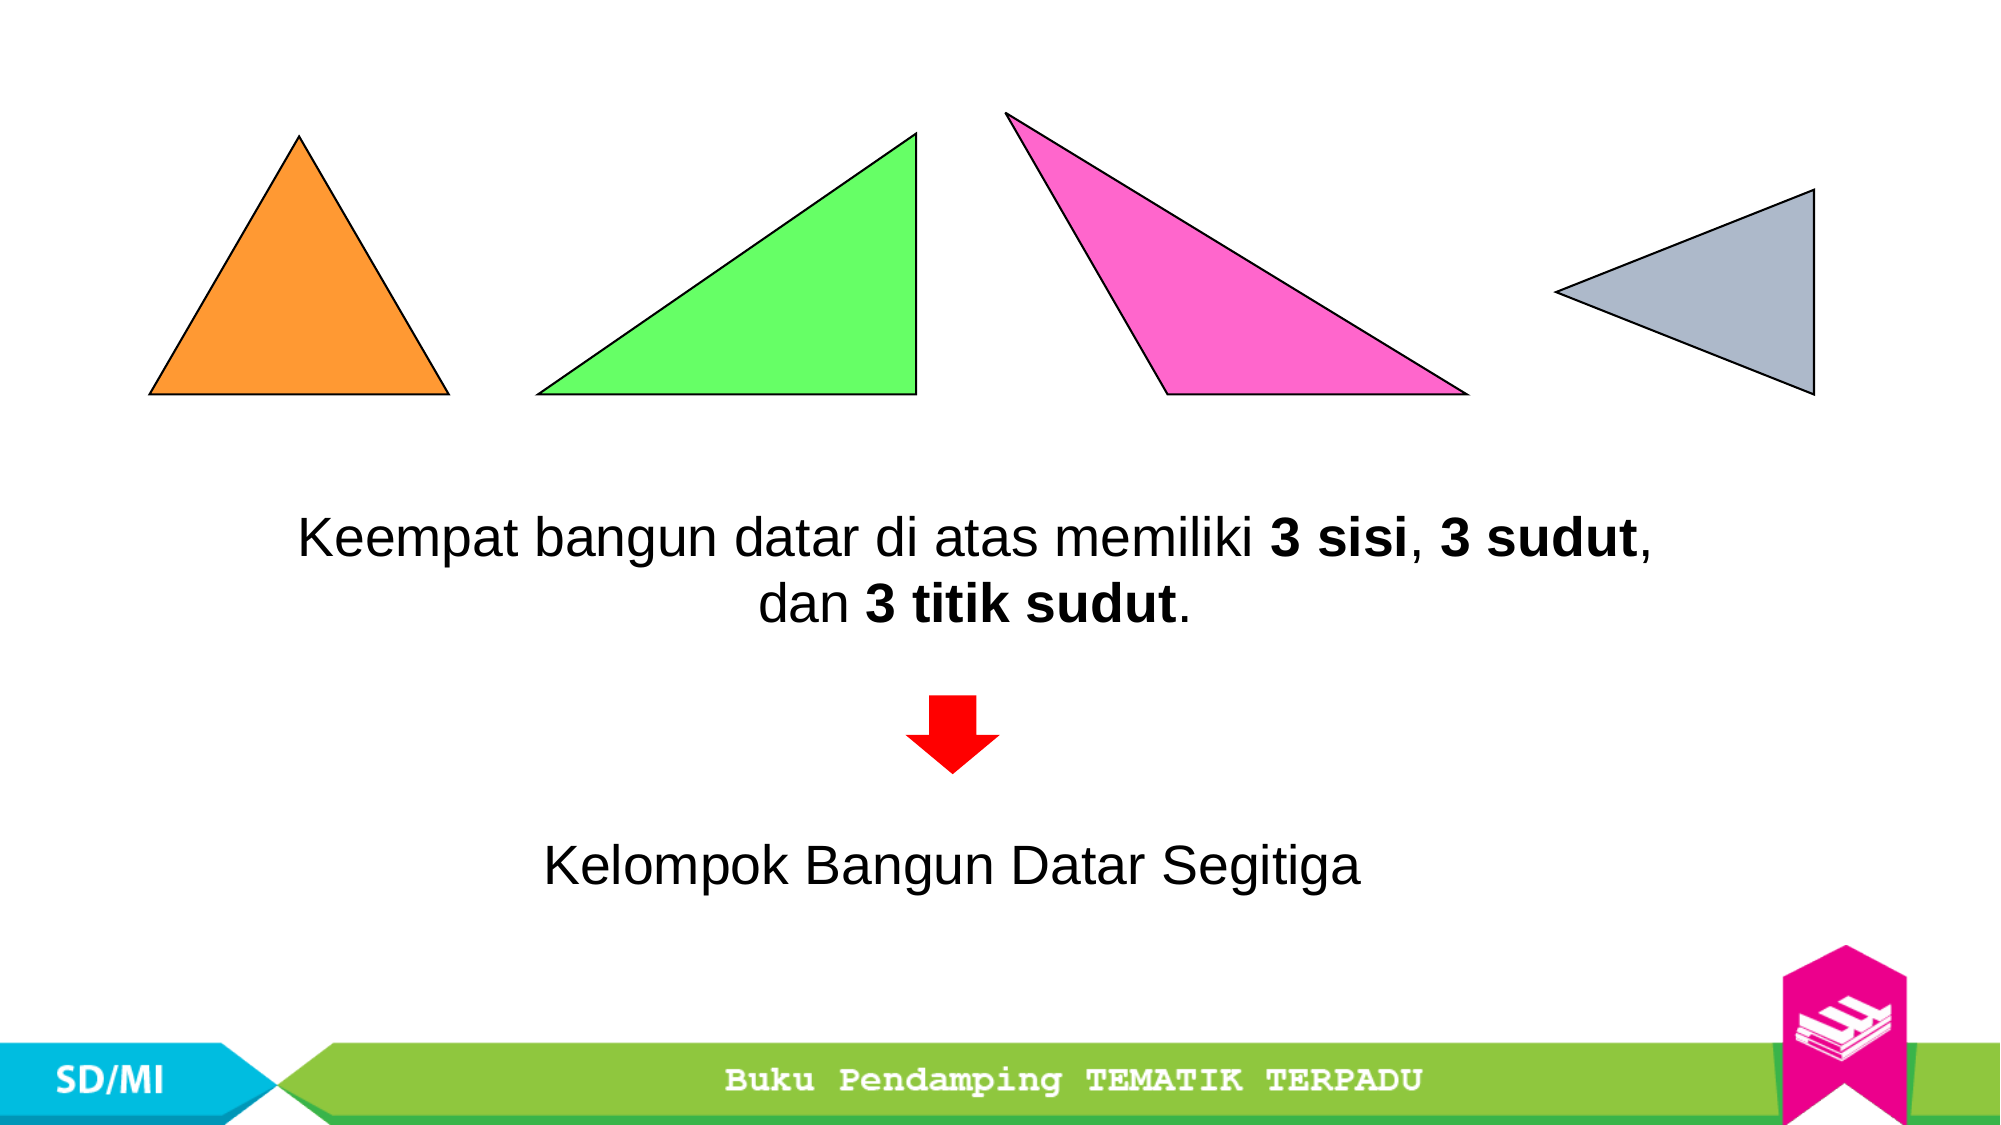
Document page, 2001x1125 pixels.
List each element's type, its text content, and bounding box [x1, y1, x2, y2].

text_box Keempat bangun datar di atas memiliki 3 sisi, 3 sudut, dan 3 titik sudut. [258, 493, 1693, 642]
text_box [902, 694, 1003, 776]
text_box Kelompok Bangun Datar Segitiga [468, 821, 1438, 903]
picture [0, 945, 2000, 1125]
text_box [149, 112, 1815, 395]
